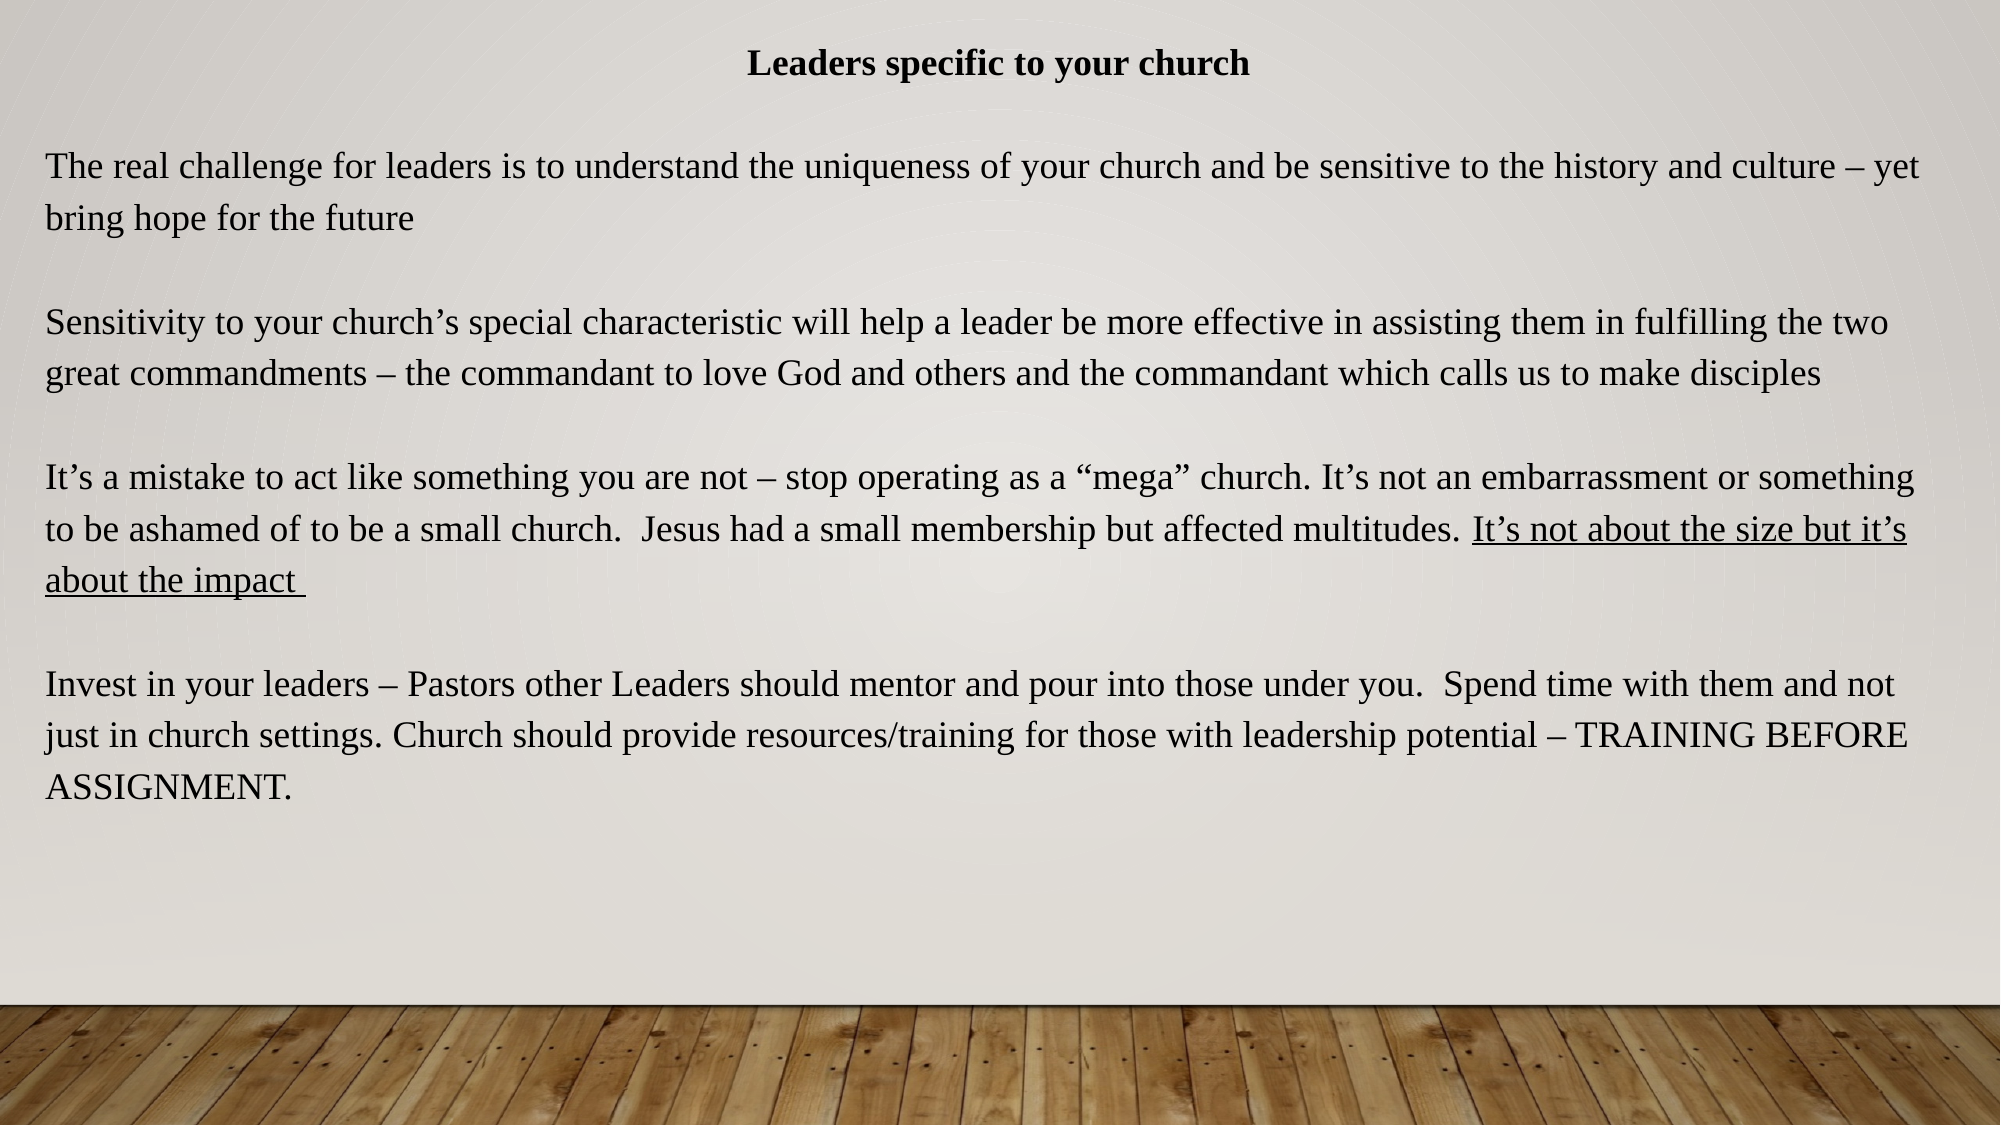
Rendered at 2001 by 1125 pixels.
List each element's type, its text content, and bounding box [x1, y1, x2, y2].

picture [0, 1005, 2000, 1125]
text_box Leaders specific to your church The real challenge for leaders is to understand the uniqueness of your church and be sensitive to the history and culture – yet bring hope for the future Sensitivity to your church’s special characteristic will help a leader be more effective in assisting them in fulfilling the two great commandments – the commandant to love God and others and the commandant which calls us to make disciples It’s a mistake to act like something you are not – stop operating as a “mega” church. It’s not an embarrassment or something to be ashamed of to be a small church. Jesus had a small membership but affected multitudes. It’s not about the size but it’s about the impact Invest in your leaders – Pastors other Leaders should mentor and pour into those under you. Spend time with them and not just in church settings. Church should provide resources/training for those with leadership potential – TRAINING BEFORE ASSIGNMENT. [30, 23, 1968, 860]
